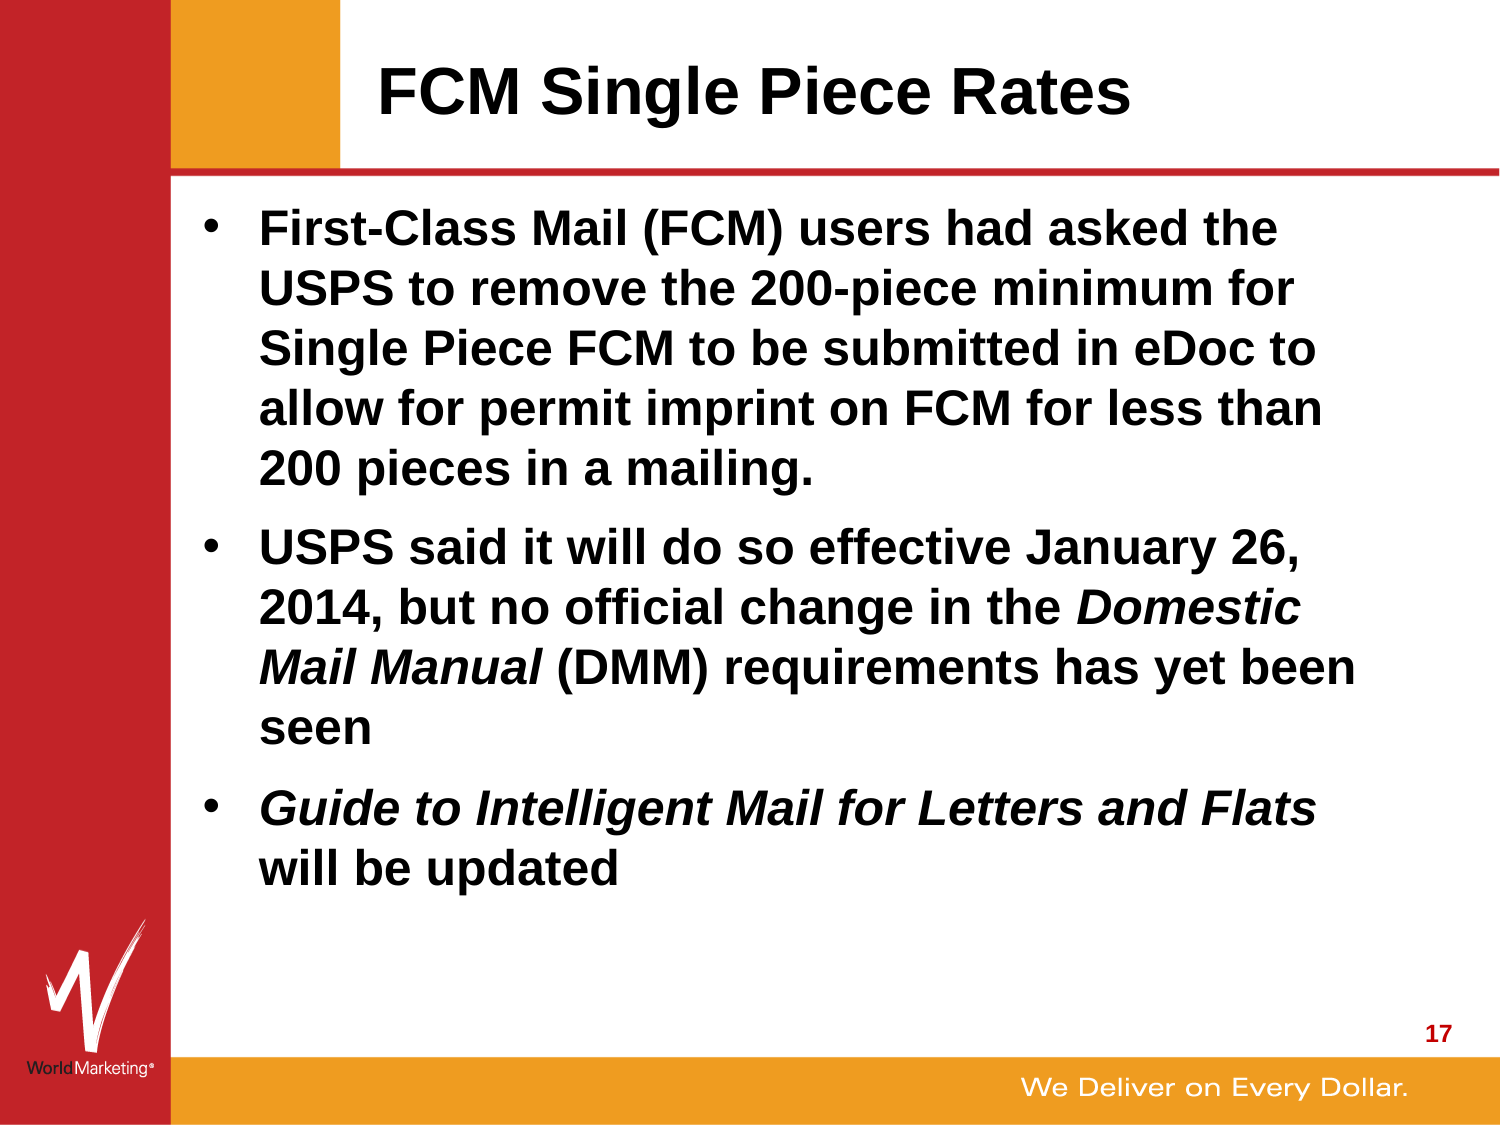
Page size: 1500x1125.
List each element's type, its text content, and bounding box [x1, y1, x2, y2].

slide_number 17 [1401, 1004, 1477, 1056]
picture [0, 0, 1500, 1125]
title FCM Single Piece Rates [362, 24, 1476, 151]
list First-Class Mail (FCM) users had asked the USPS to remove the 200-piece minimum for Single Piece FCM to be submitted in eDoc to allow for permit imprint on FCM for less than 200 pieces in a mailing. USPS said it will do so effective January 26, 2014, but no official change in the Domestic Mail Manual (DMM) requirements has yet been seen Guide to Intelligent Mail for Letters and Flats will be updated [187, 187, 1401, 951]
